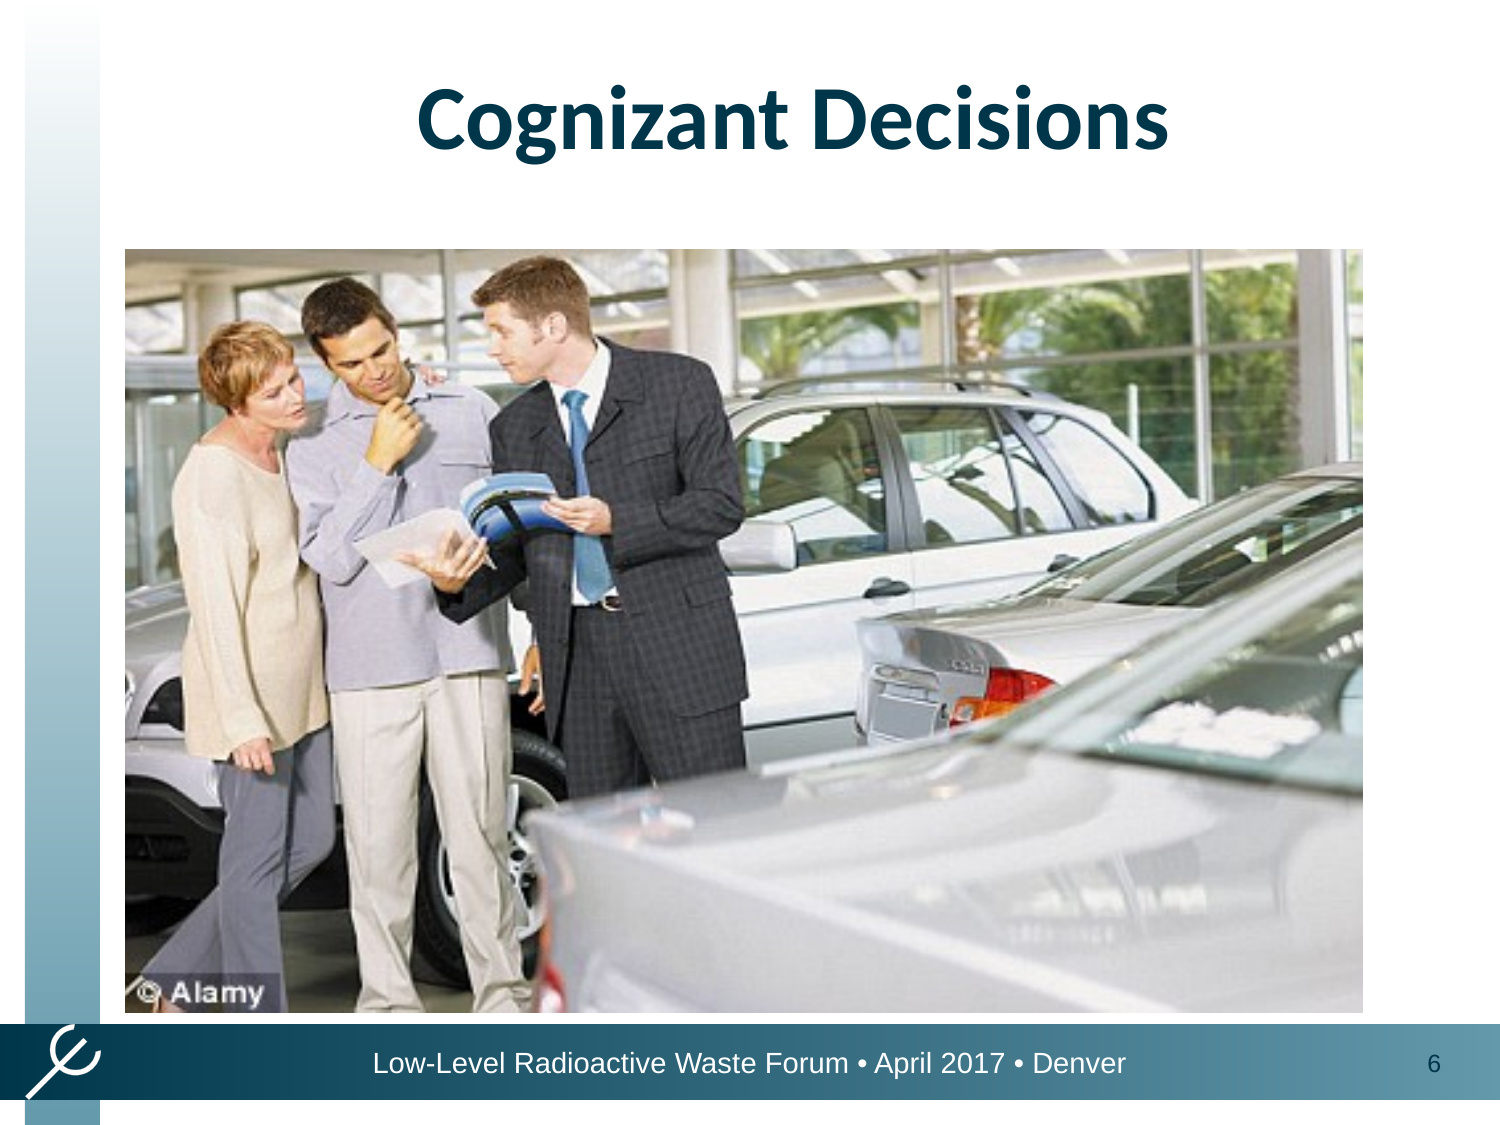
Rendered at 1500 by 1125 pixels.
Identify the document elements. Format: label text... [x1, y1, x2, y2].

title Cognizant Decisions [150, 50, 1438, 175]
picture [27, 1024, 101, 1100]
picture [124, 249, 1363, 1013]
